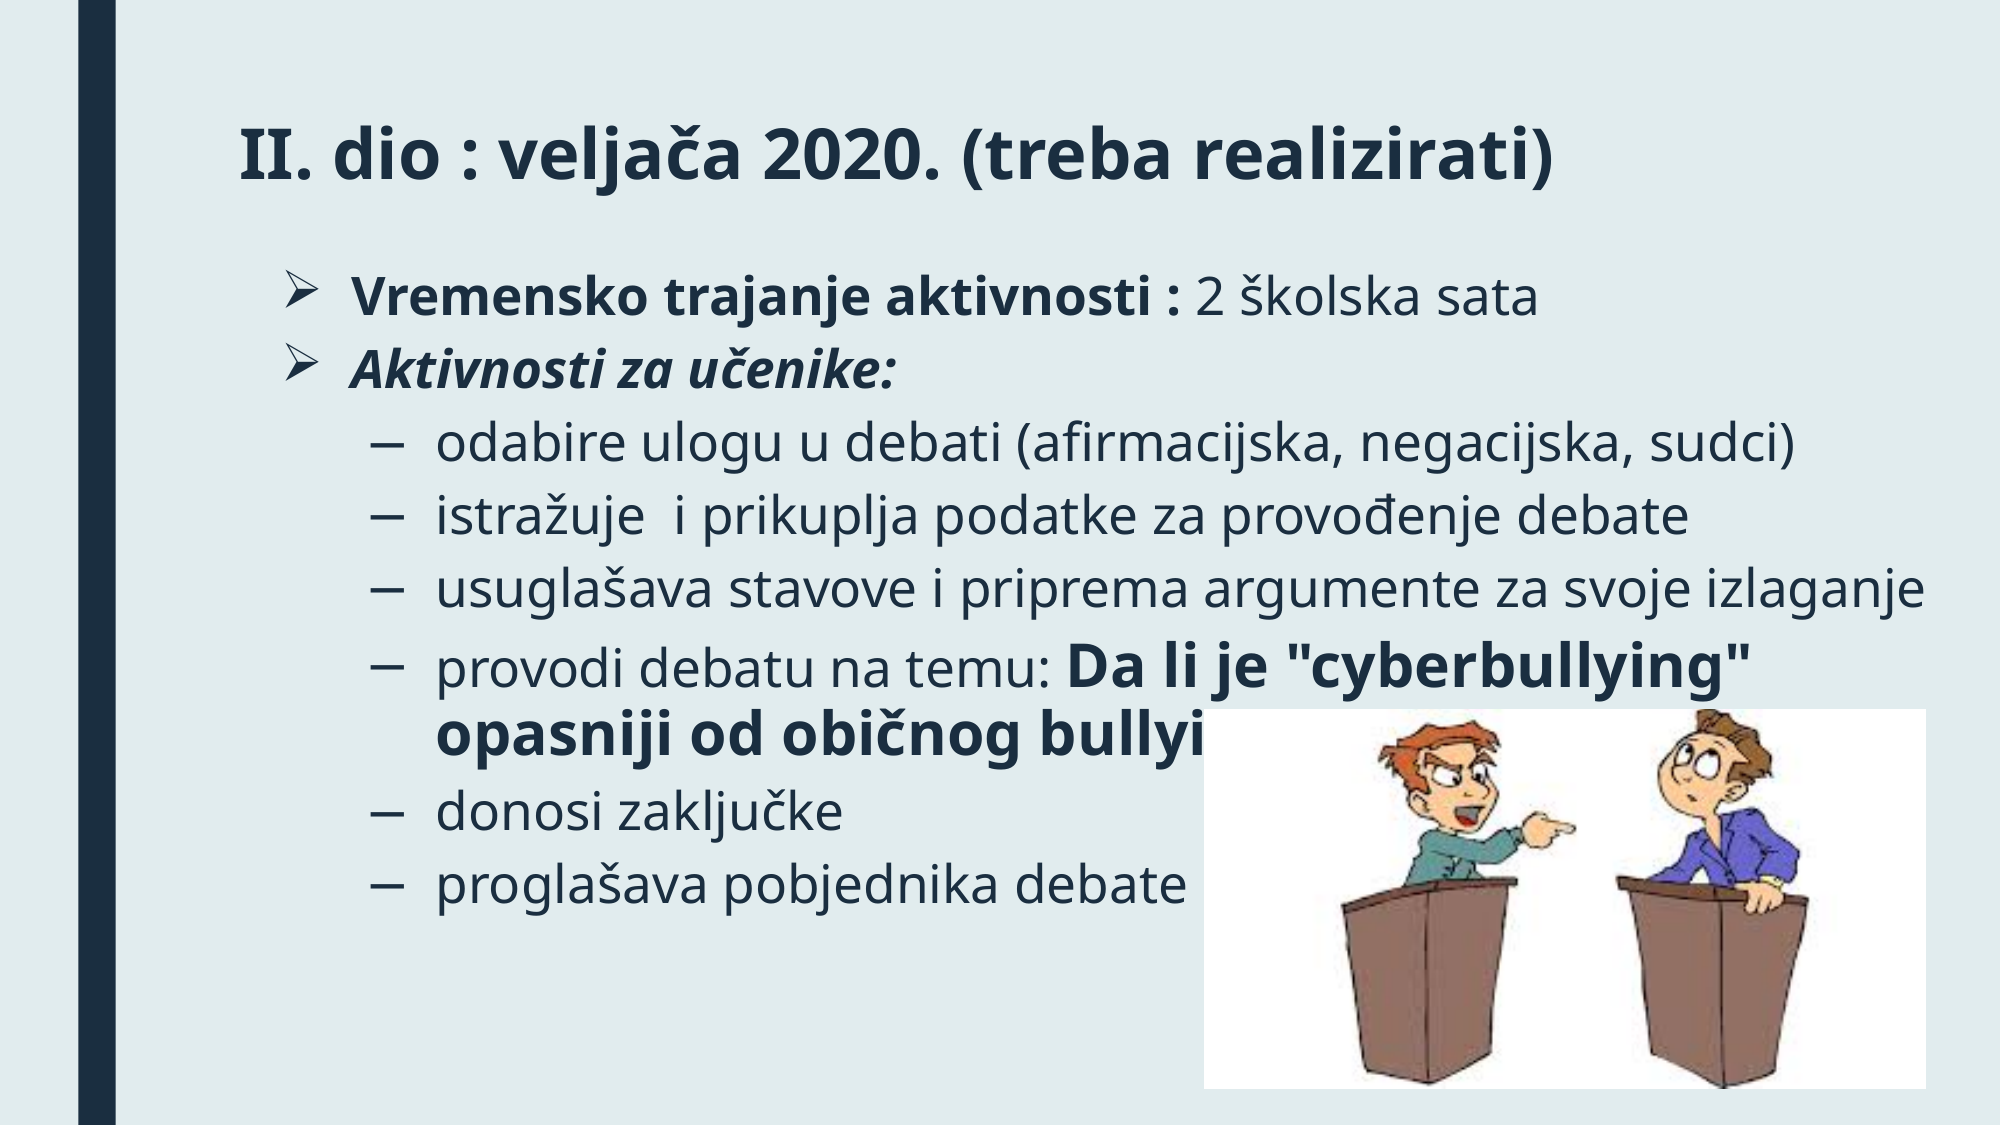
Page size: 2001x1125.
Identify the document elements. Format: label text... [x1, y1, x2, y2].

text_box Vremensko trajanje aktivnosti : 2 školska sata Aktivnosti za učenike: odabire ulogu u debati (afirmacijska, negacijska, sudci) istražuje i prikuplja podatke za provođenje debate usuglašava stavove i priprema argumente za svoje izlaganje provodi debatu na temu: Da li je "cyberbullying" opasniji od običnog bullyinga? donosi zaključke proglašava pobjednika debate [168, 260, 1952, 977]
picture [1203, 709, 1926, 1090]
text_box II. dio : veljača 2020. (treba realizirati) [225, 112, 1800, 260]
